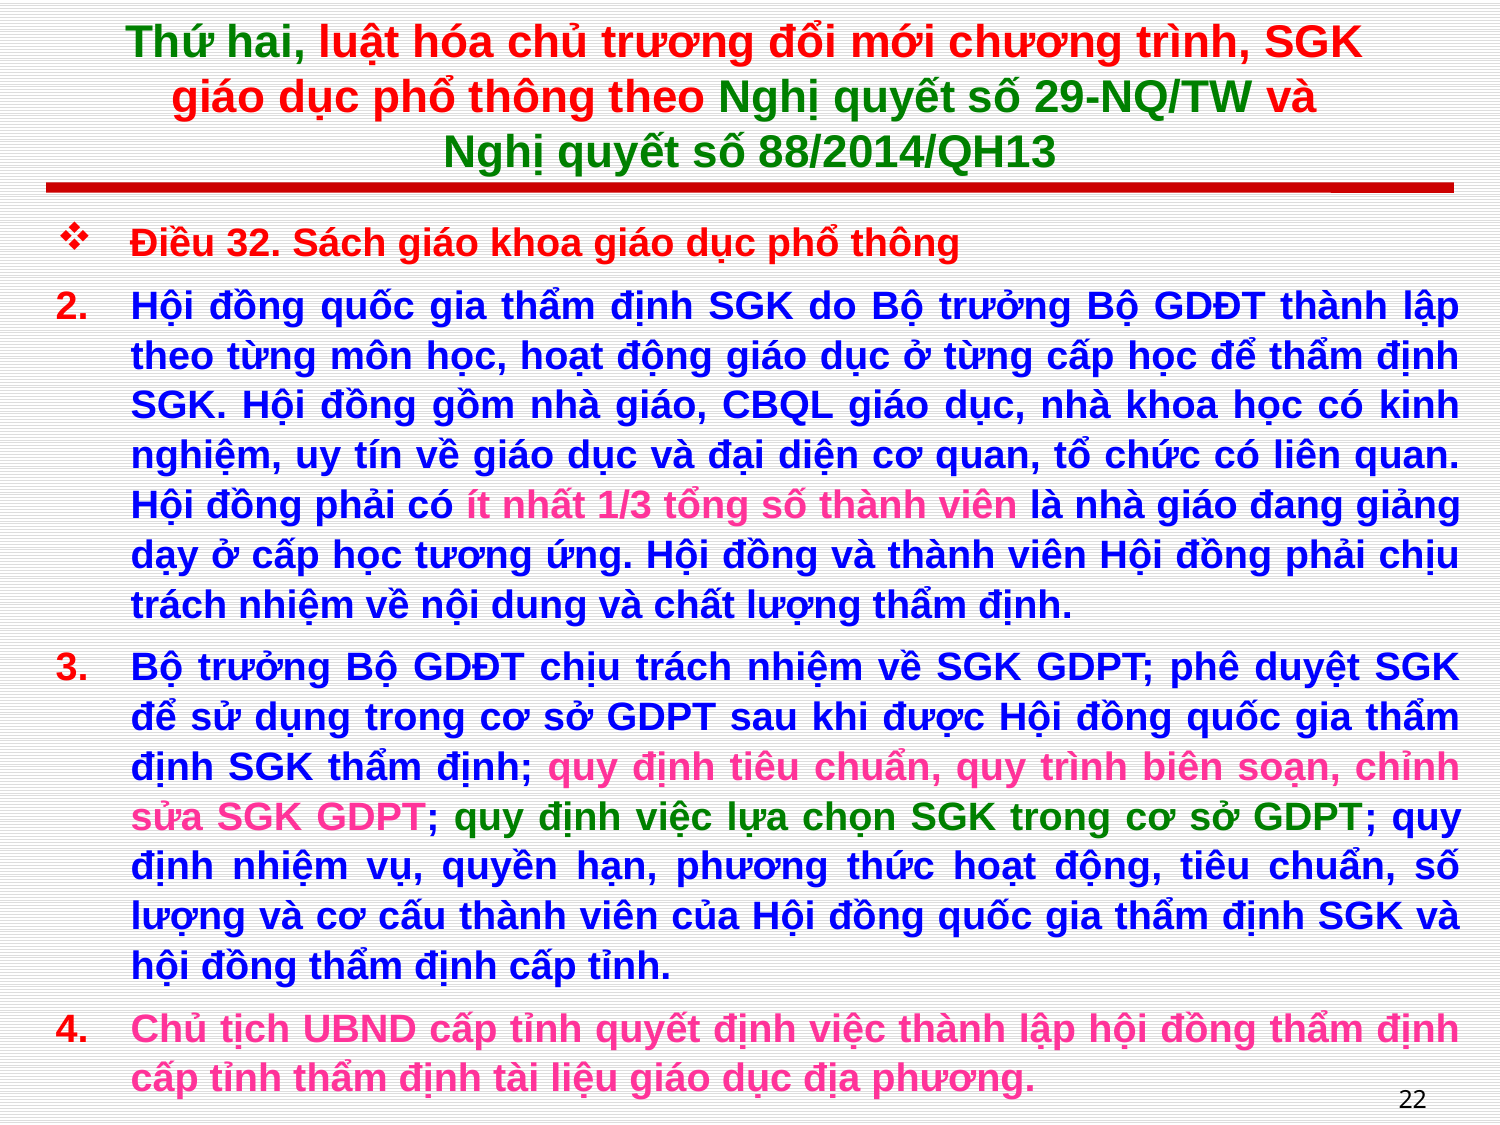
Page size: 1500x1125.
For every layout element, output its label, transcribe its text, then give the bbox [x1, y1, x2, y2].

text_box Điều 32. Sách giáo khoa giáo dục phổ thông Hội đồng quốc gia thẩm định SGK do Bộ trưởng Bộ GDĐT thành lập theo từng môn học, hoạt động giáo dục ở từng cấp học để thẩm định SGK. Hội đồng gồm nhà giáo, CBQL giáo dục, nhà khoa học có kinh nghiệm, uy tín về giáo dục và đại diện cơ quan, tổ chức có liên quan. Hội đồng phải có ít nhất 1/3 tổng số thành viên là nhà giáo đang giảng dạy ở cấp học tương ứng. Hội đồng và thành viên Hội đồng phải chịu trách nhiệm về nội dung và chất lượng thẩm định. Bộ trưởng Bộ GDĐT chịu trách nhiệm về SGK GDPT; phê duyệt SGK để sử dụng trong cơ sở GDPT sau khi được Hội đồng quốc gia thẩm định SGK thẩm định; quy định tiêu chuẩn, quy trình biên soạn, chỉnh sửa SGK GDPT; quy định việc lựa chọn SGK trong cơ sở GDPT; quy định nhiệm vụ, quyền hạn, phương thức hoạt động, tiêu chuẩn, số lượng và cơ cấu thành viên của Hội đồng quốc gia thẩm định SGK và hội đồng thẩm định cấp tỉnh. Chủ tịch UBND cấp tỉnh quyết định việc thành lập hội đồng thẩm định cấp tỉnh thẩm định tài liệu giáo dục địa phương. [23, 199, 1477, 1088]
title Thứ hai, luật hóa chủ trương đổi mới chương trình, SGK giáo dục phổ thông theo Nghị quyết số 29-NQ/TW và Nghị quyết số 88/2014/QH13 [38, 12, 1463, 175]
